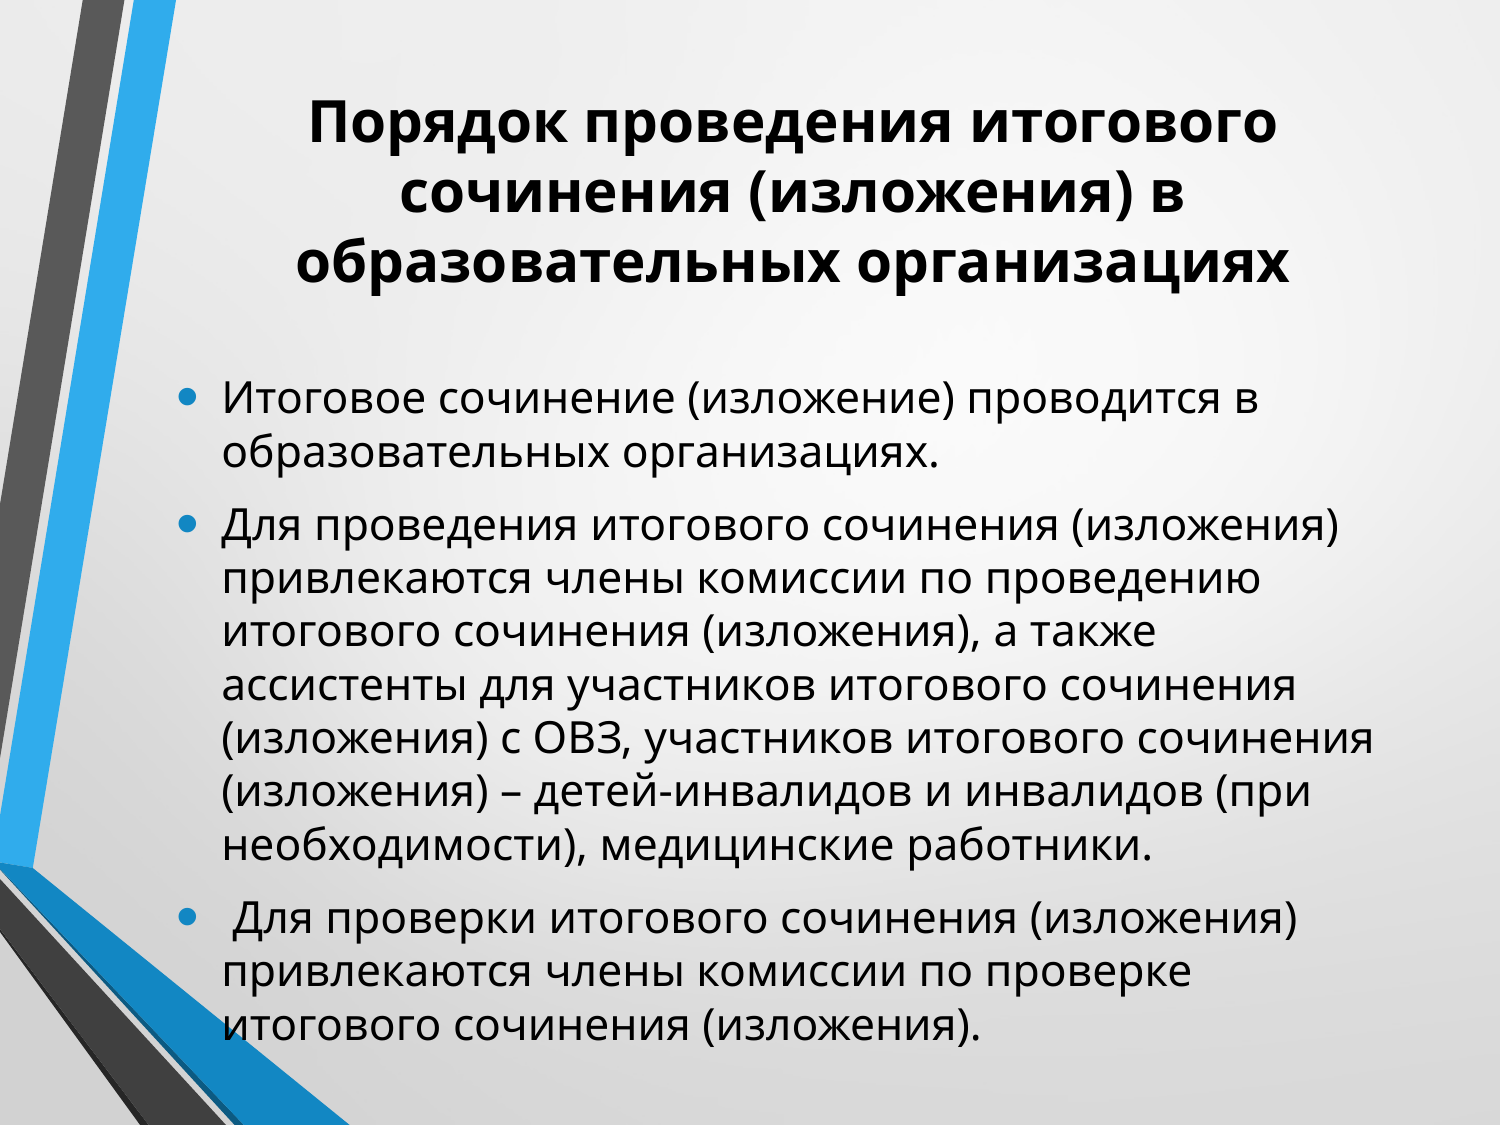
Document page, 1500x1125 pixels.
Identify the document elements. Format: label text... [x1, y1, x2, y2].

title Порядок проведения итогового сочинения (изложения) в образовательных организациях [161, 75, 1425, 303]
list Итоговое сочинение (изложение) проводится в образовательных организациях. Для проведения итогового сочинения (изложения) привлекаются члены комиссии по проведению итогового сочинения (изложения), а также ассистенты для участников итогового сочинения (изложения) с ОВЗ, участников итогового сочинения (изложения) – детей-инвалидов и инвалидов (при необходимости), медицинские работники. Для проверки итогового сочинения (изложения) привлекаются члены комиссии по проверке итогового сочинения (изложения). [161, 361, 1425, 1059]
